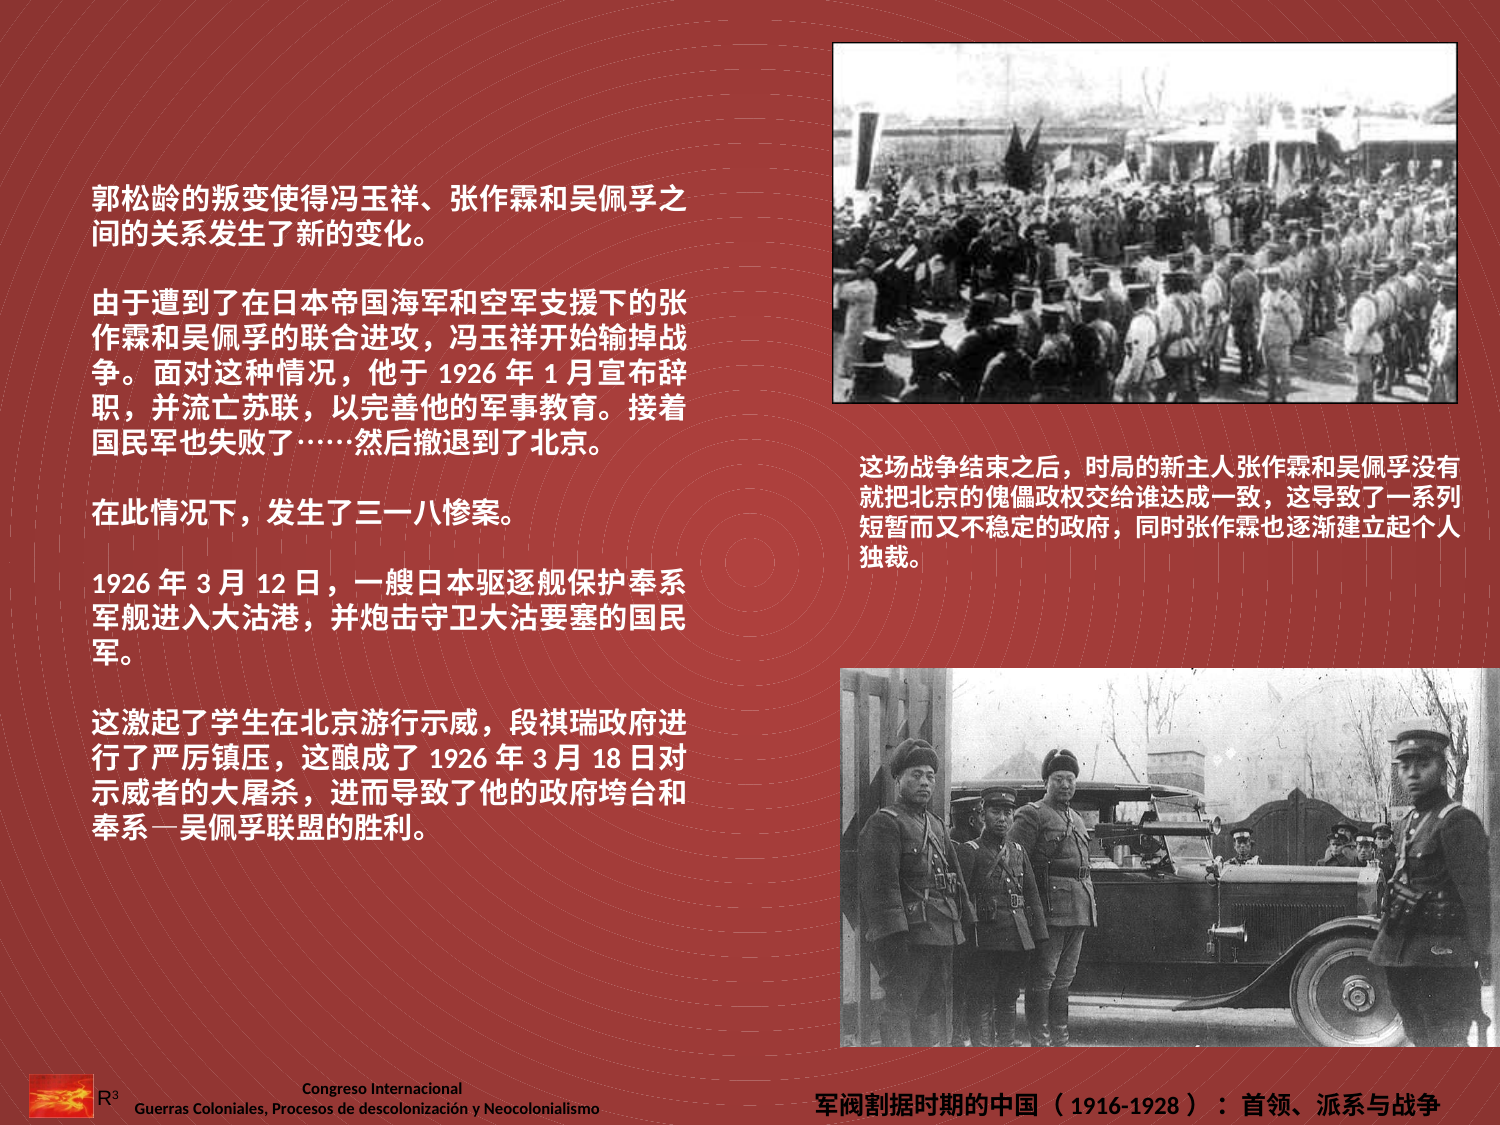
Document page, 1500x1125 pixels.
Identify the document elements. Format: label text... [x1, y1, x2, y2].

picture [840, 668, 1500, 1048]
text_box 这场战争结束之后，时局的新主人张作霖和吴佩孚没有就把北京的傀儡政权交给谁达成一致，这导致了一系列短暂而又不稳定的政府，同时张作霖也逐渐建立起个人独裁。 [844, 444, 1477, 579]
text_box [29, 1069, 1459, 1125]
text_box 郭松龄的叛变使得冯玉祥、张作霖和吴佩孚之间的关系发生了新的变化。 由于遭到了在日本帝国海军和空军支援下的张作霖和吴佩孚的联合进攻，冯玉祥开始输掉战争。面对这种情况，他于1926年1月宣布辞职，并流亡苏联，以完善他的军事教育。接着国民军也失败了……然后撤退到了北京。 在此情况下，发生了三一八惨案。 1926年3月12日，一艘日本驱逐舰保护奉系军舰进入大沽港，并炮击守卫大沽要塞的国民军。 这激起了学生在北京游行示威，段祺瑞政府进行了严厉镇压，这酿成了1926年3月18日对示威者的大屠杀，进而导致了他的政府垮台和奉系—吴佩孚联盟的胜利。 [76, 172, 703, 887]
picture [832, 42, 1458, 404]
